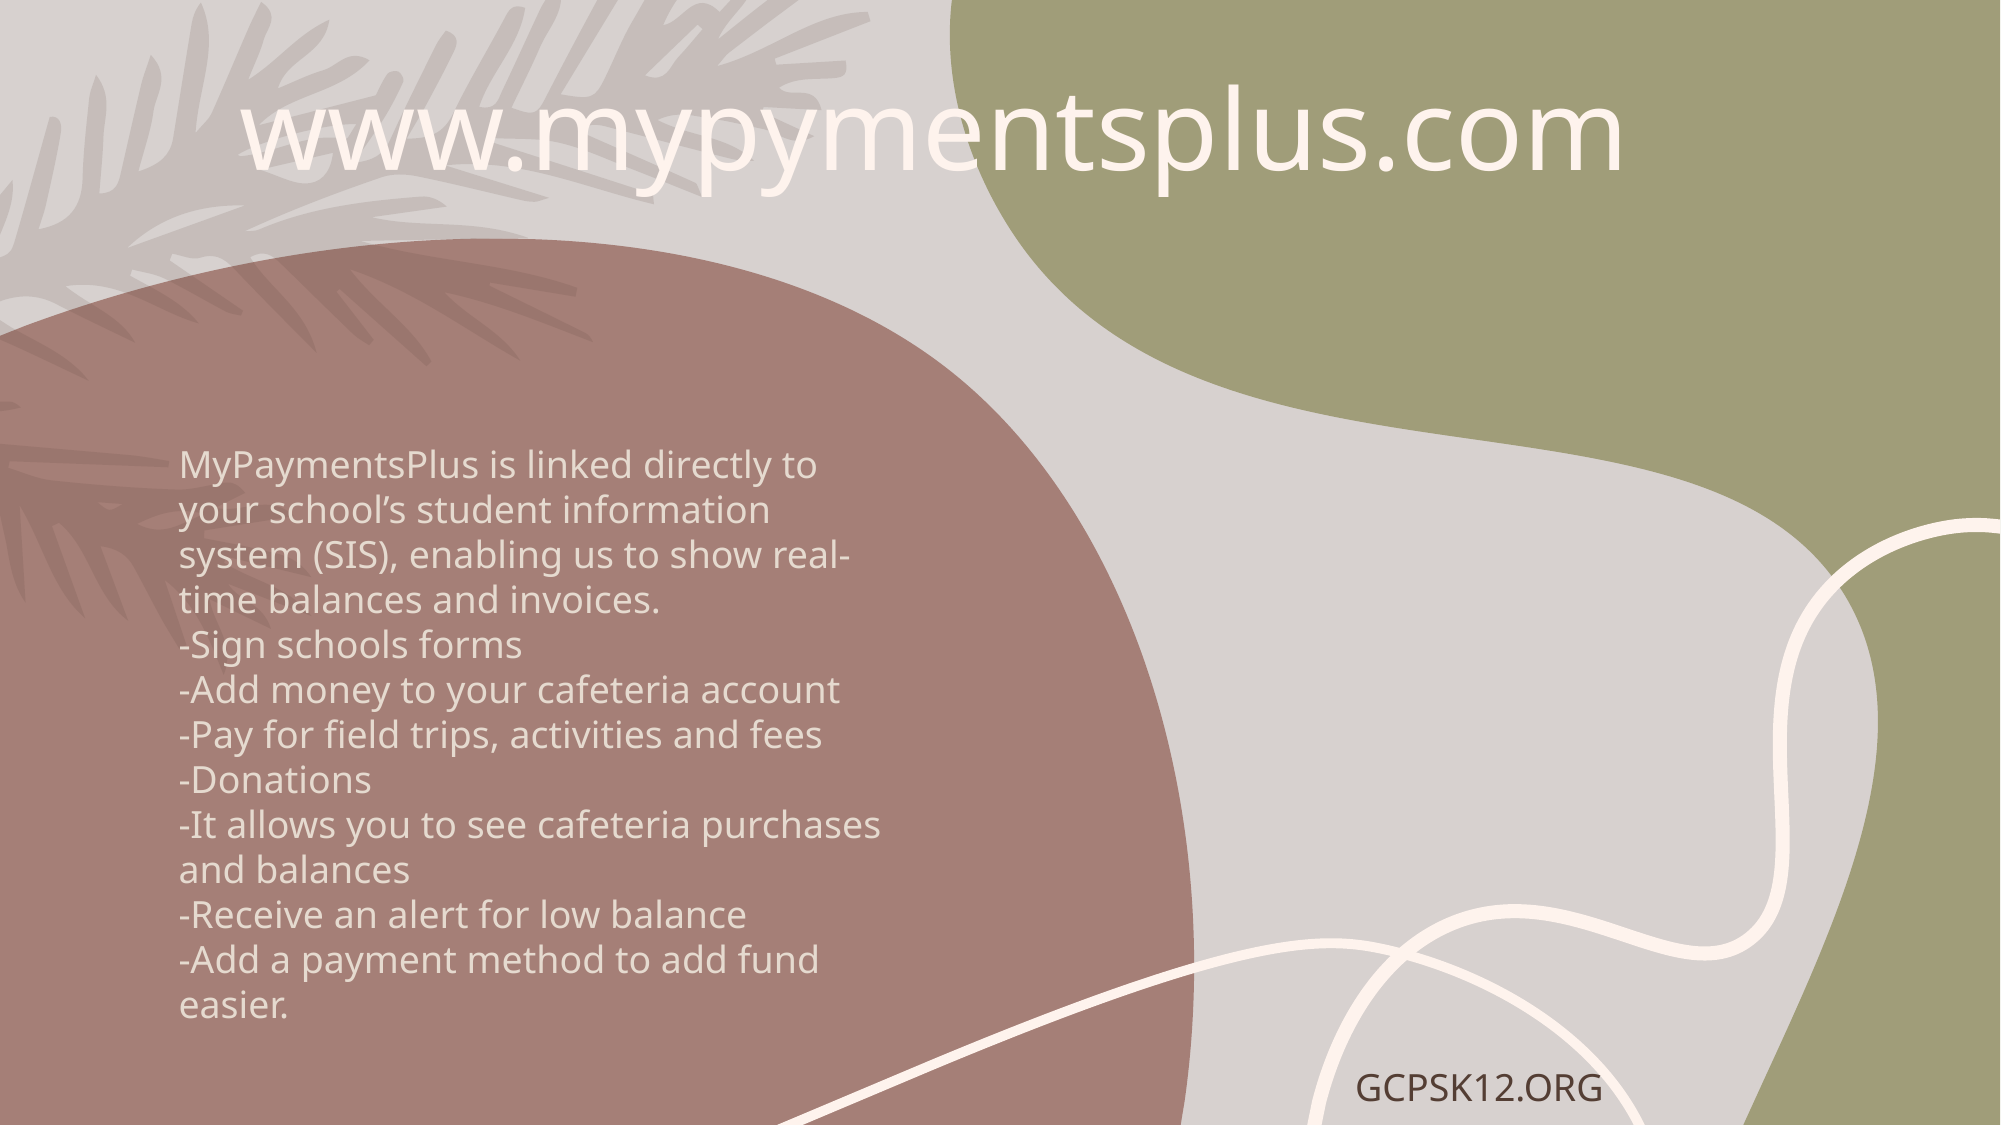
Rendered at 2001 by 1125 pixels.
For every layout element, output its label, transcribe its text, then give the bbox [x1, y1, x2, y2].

text_box GCPSK12.ORG [1340, 1056, 1905, 1108]
text_box MyPaymentsPlus is linked directly to your school’s student information system (SIS), enabling us to show real-time balances and invoices. -Sign schools forms -Add money to your cafeteria account -Pay for field trips, activities and fees -Donations -It allows you to see cafeteria purchases and balances -Receive an alert for low balance -Add a payment method to add fund easier. [163, 433, 907, 1079]
title www.mypymentsplus.com [224, 42, 1809, 203]
